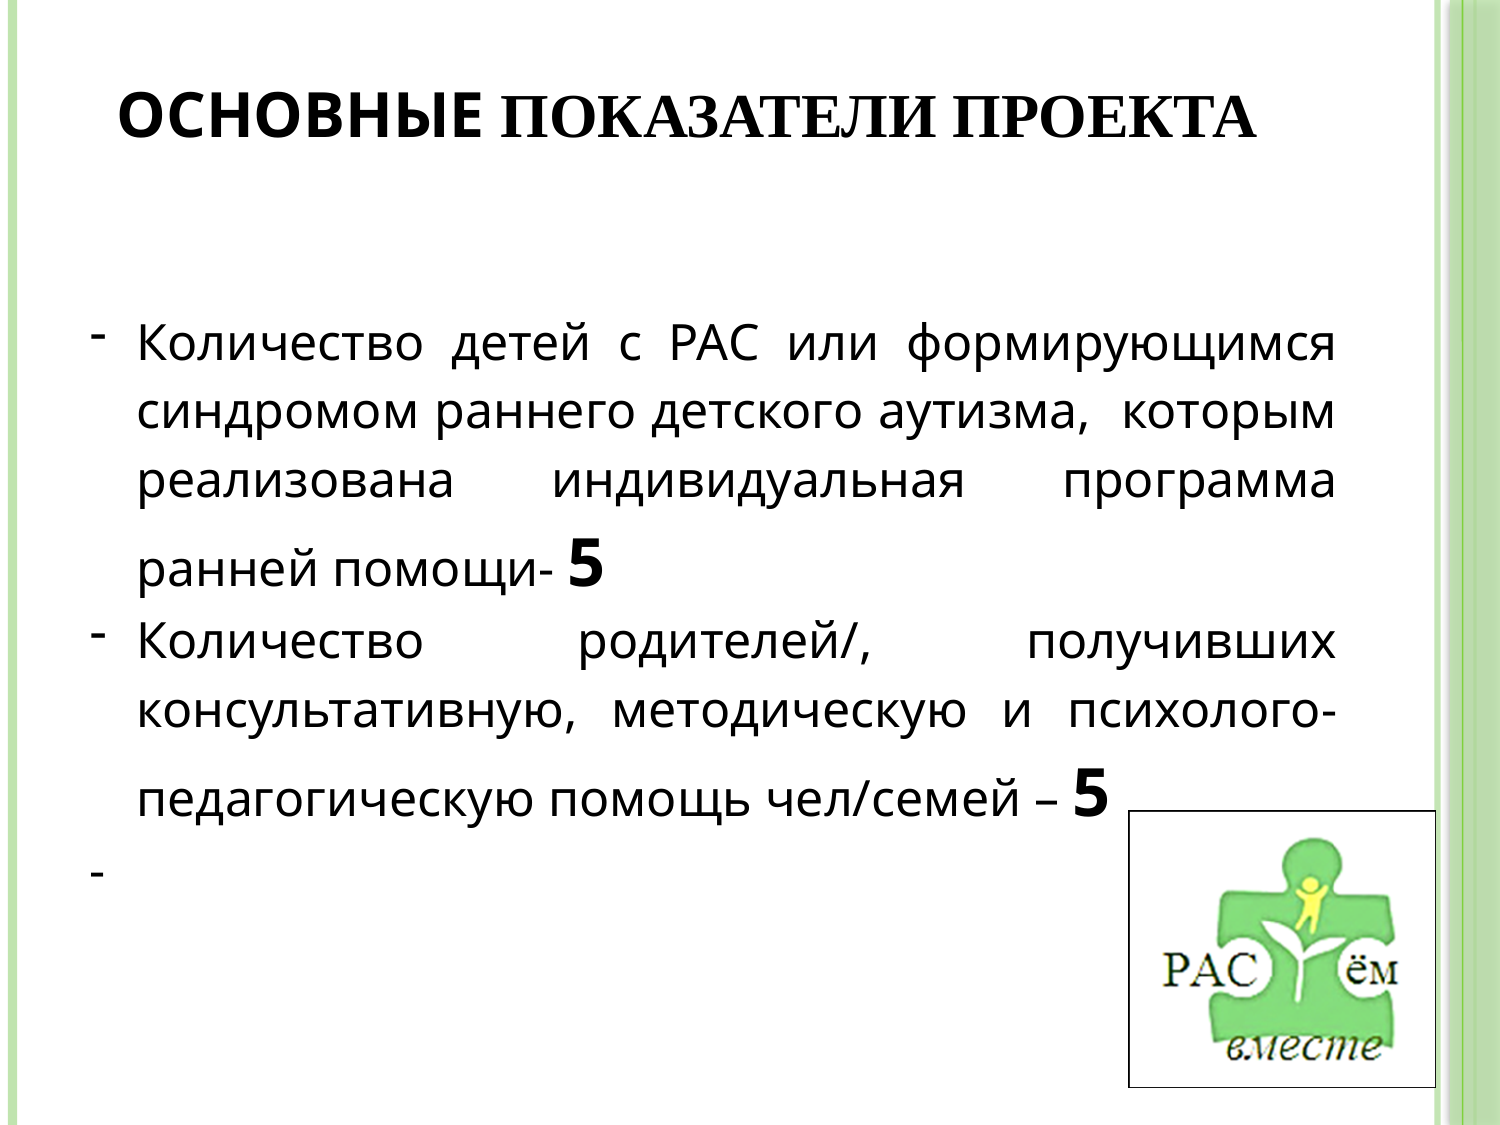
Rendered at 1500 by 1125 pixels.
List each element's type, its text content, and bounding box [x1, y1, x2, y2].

text_box Количество детей с РАС или формирующимся синдромом раннего детского аутизма, которым реализована индивидуальная программа ранней помощи- 5 Количество родителей/, получивших консультативную, методическую и психолого-педагогическую помощь чел/семей – 5 - [75, 293, 1353, 907]
text_box Основные показатели проекта [74, 45, 1300, 233]
picture [1127, 809, 1437, 1089]
